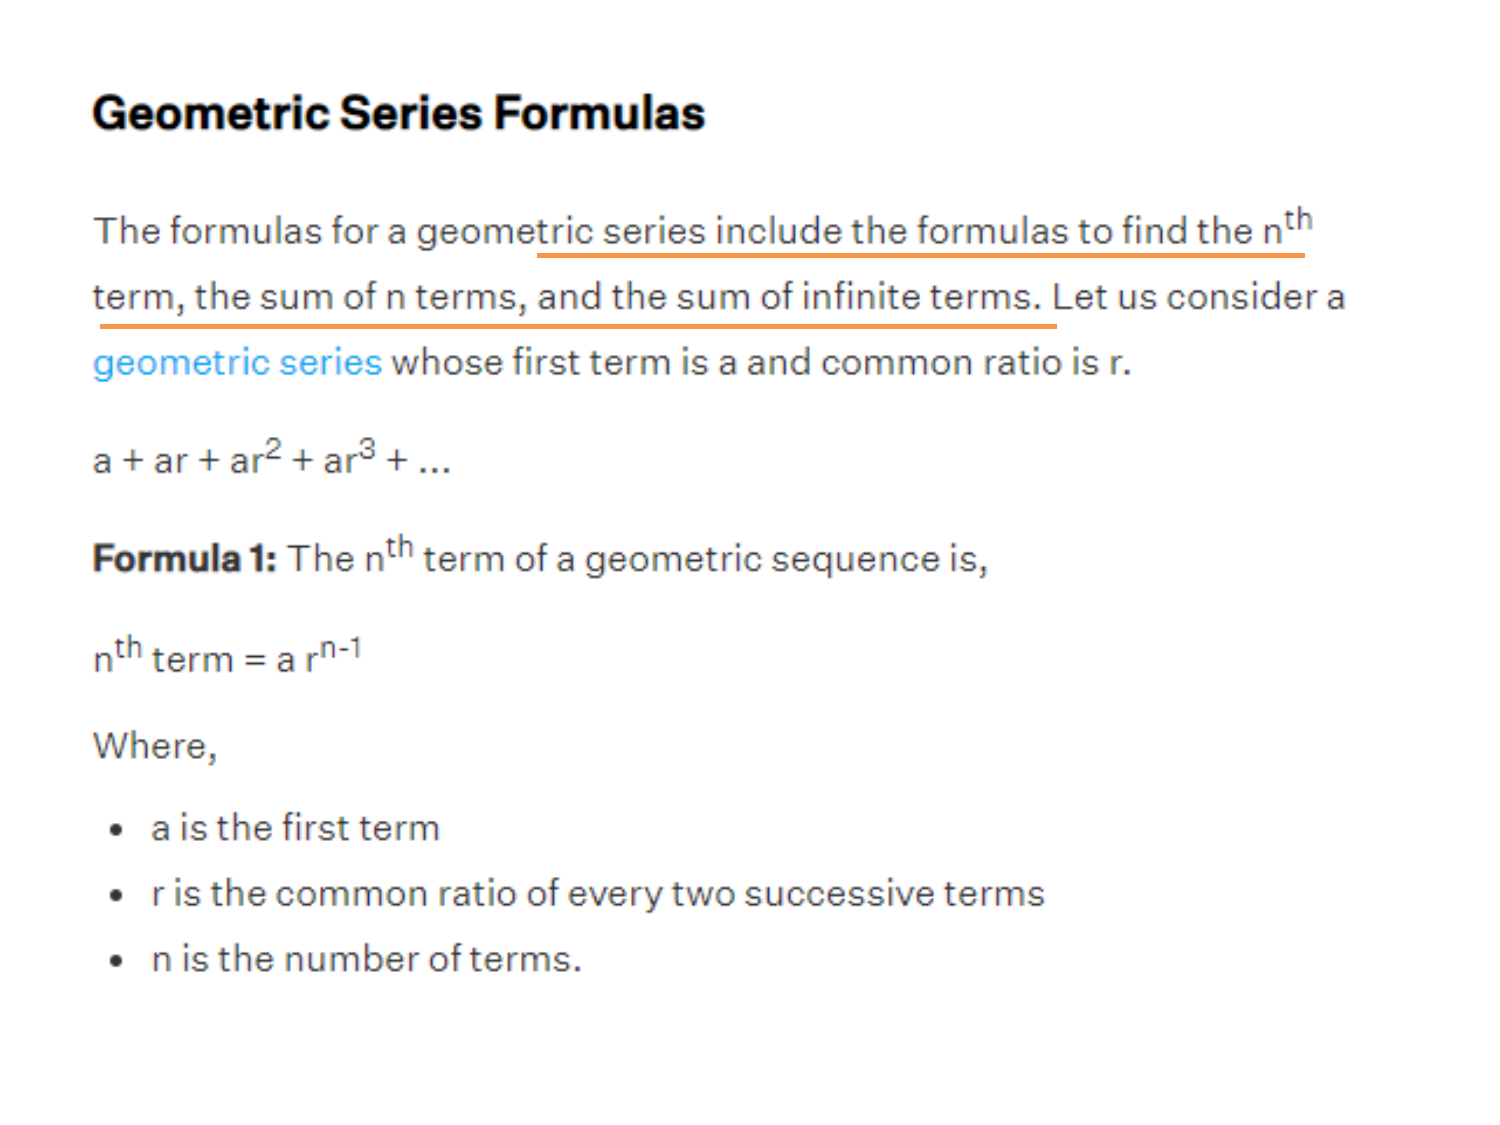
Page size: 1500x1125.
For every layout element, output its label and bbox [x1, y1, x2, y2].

picture [63, 77, 1370, 1000]
